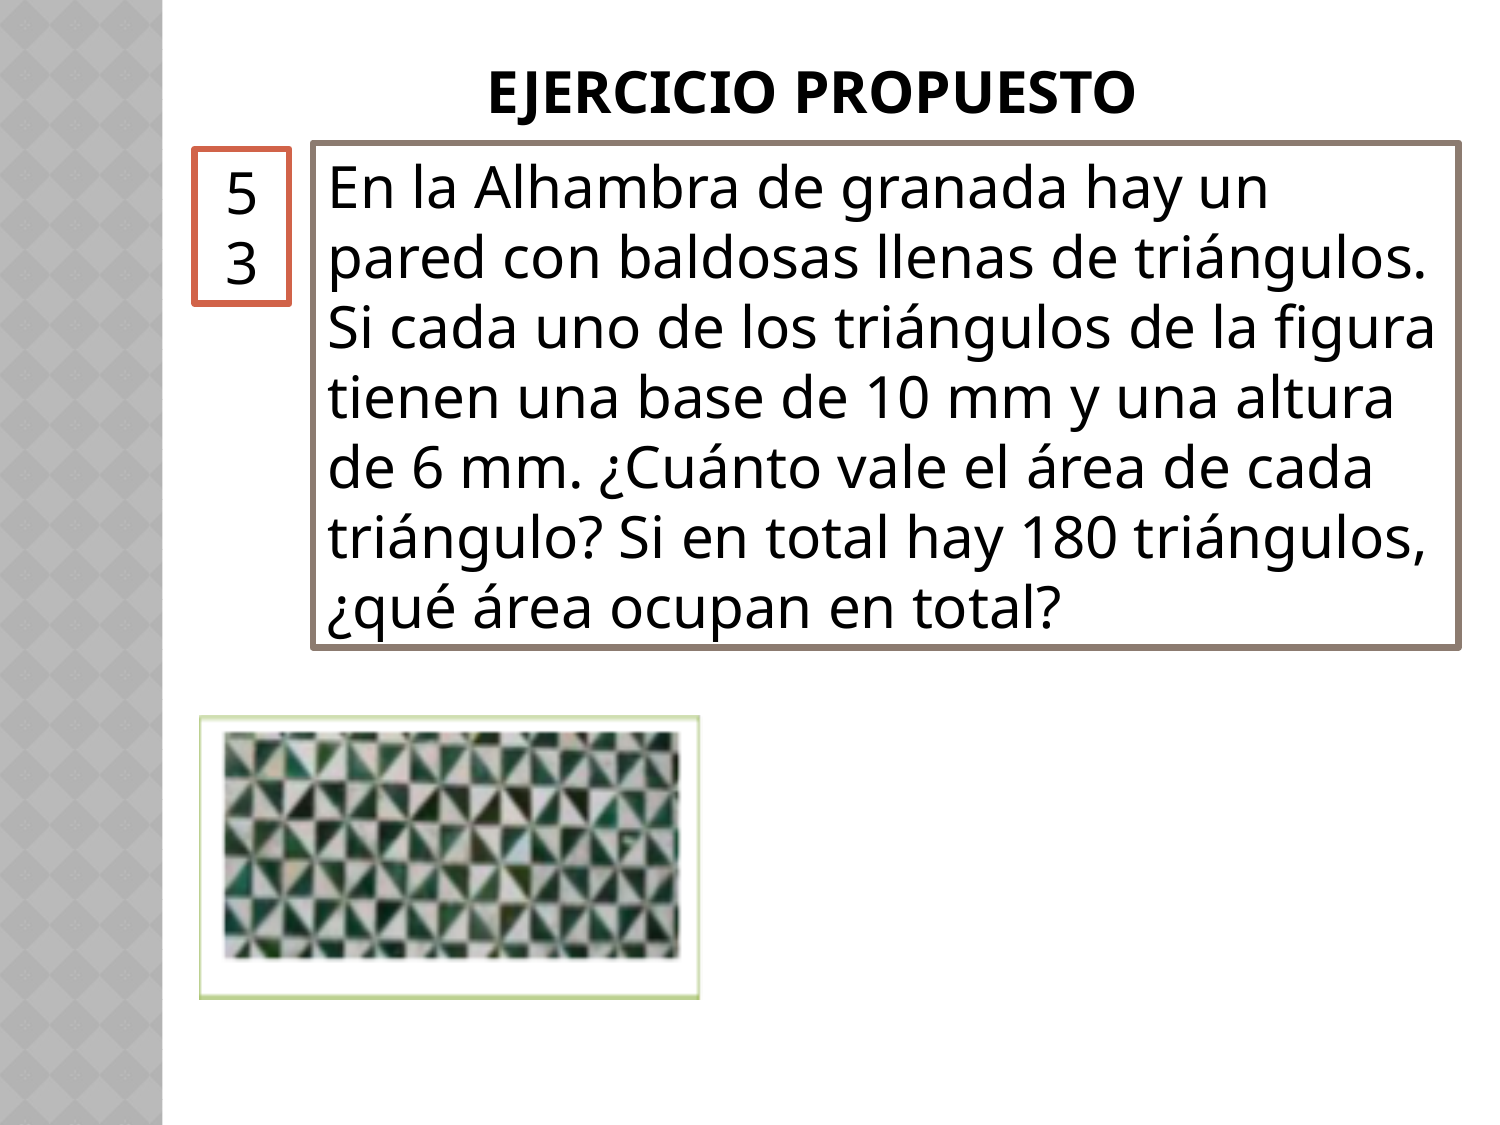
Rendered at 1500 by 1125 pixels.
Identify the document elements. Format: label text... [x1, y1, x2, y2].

text_box 53 [191, 146, 292, 307]
text_box En la Alhambra de granada hay un pared con baldosas llenas de triángulos. Si cada uno de los triángulos de la figura tienen una base de 10 mm y una altura de 6 mm. ¿Cuánto vale el área de cada triángulo? Si en total hay 180 triángulos, ¿qué área ocupan en total? [310, 140, 1462, 651]
title Ejercicio propuesto [218, 52, 1407, 126]
picture [199, 715, 704, 1000]
